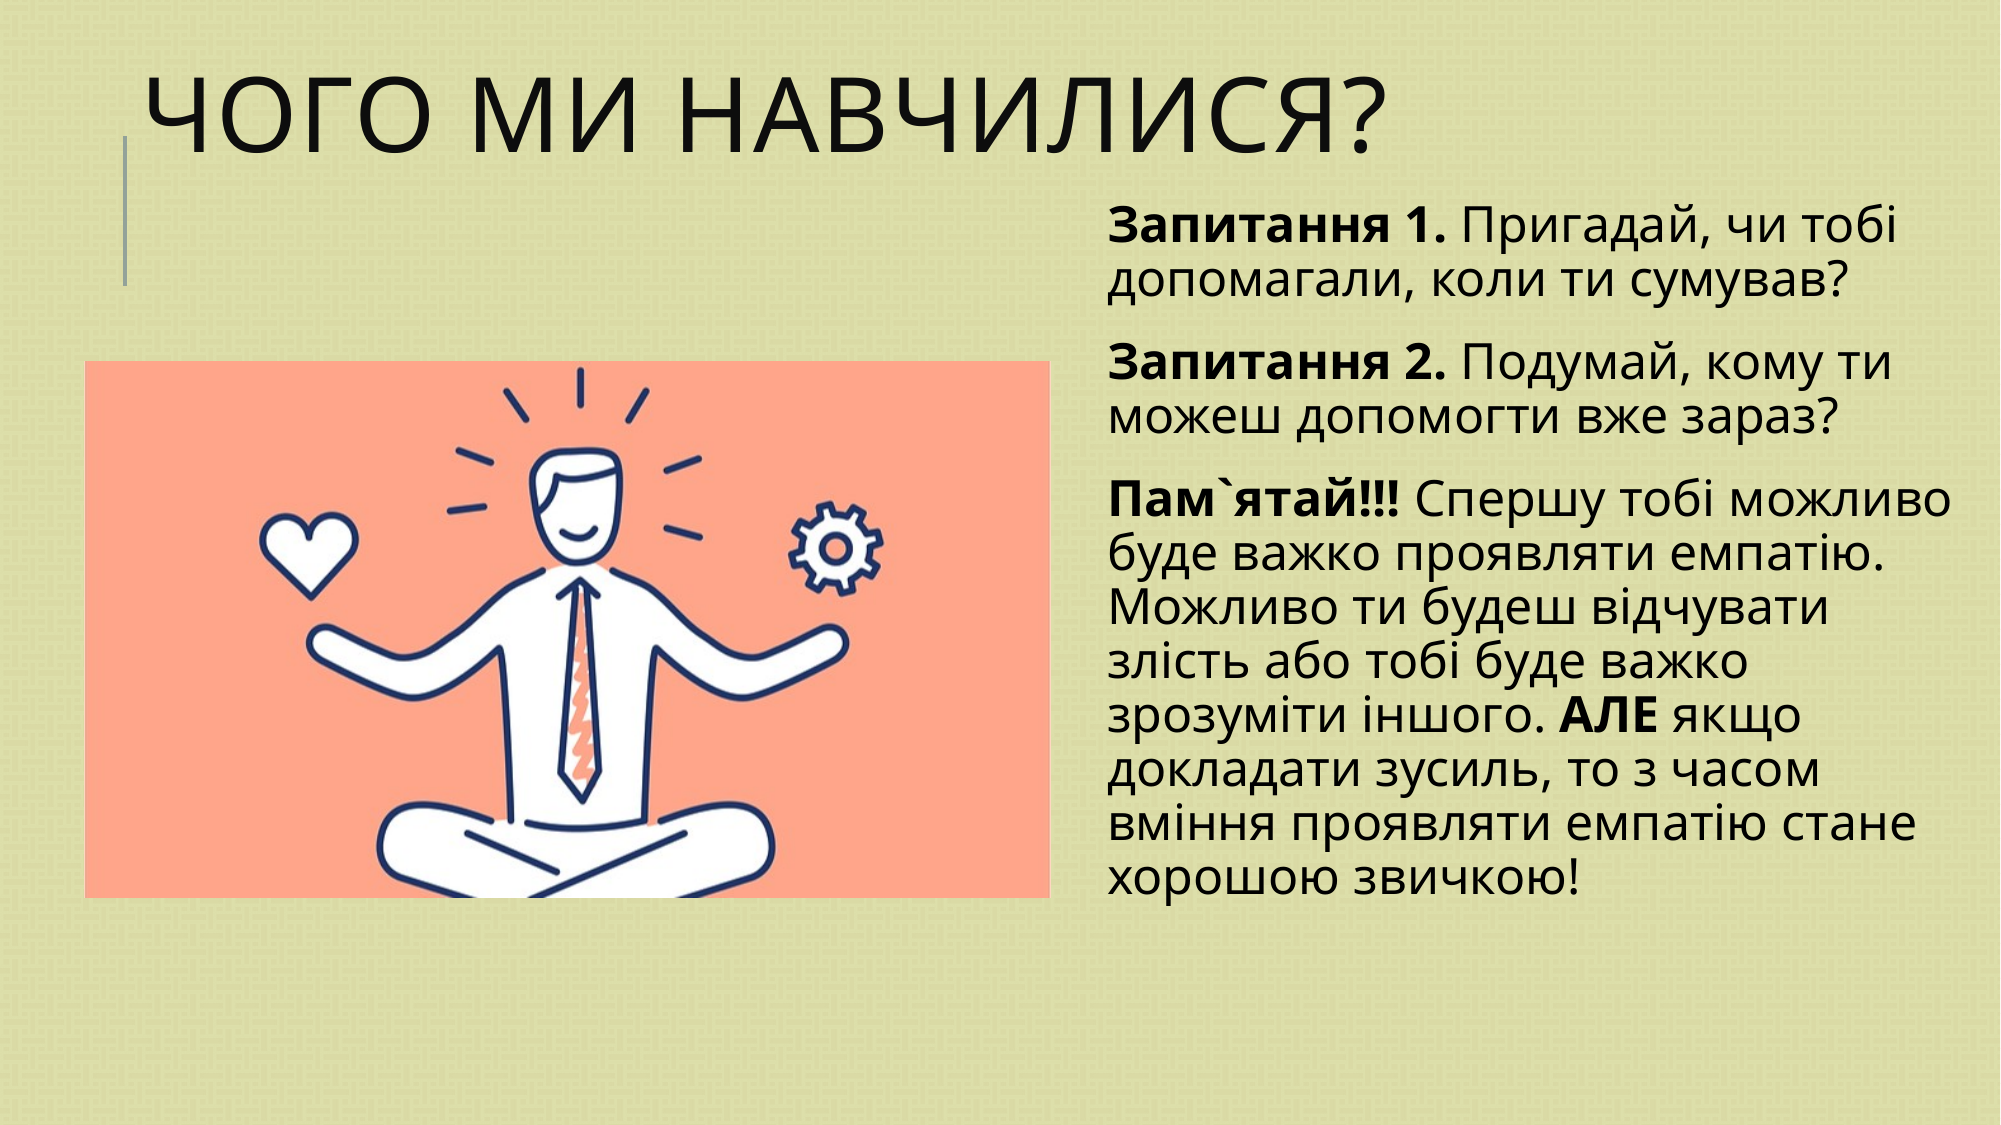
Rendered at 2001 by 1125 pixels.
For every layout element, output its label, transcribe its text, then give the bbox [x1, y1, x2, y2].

picture [84, 361, 1051, 898]
title Чого ми навчилися? [126, 0, 1721, 246]
list Запитання 1. Пригадай, чи тобі допомагали, коли ти сумував? Запитання 2. Подумай, кому ти можеш допомогти вже зараз? Пам`ятай!!! Спершу тобі можливо буде важко проявляти емпатію. Можливо ти будеш відчувати злість або тобі буде важко зрозуміти іншого. АЛЕ якщо докладати зусиль, то з часом вміння проявляти емпатію стане хорошою звичкою! [1084, 191, 1976, 1125]
